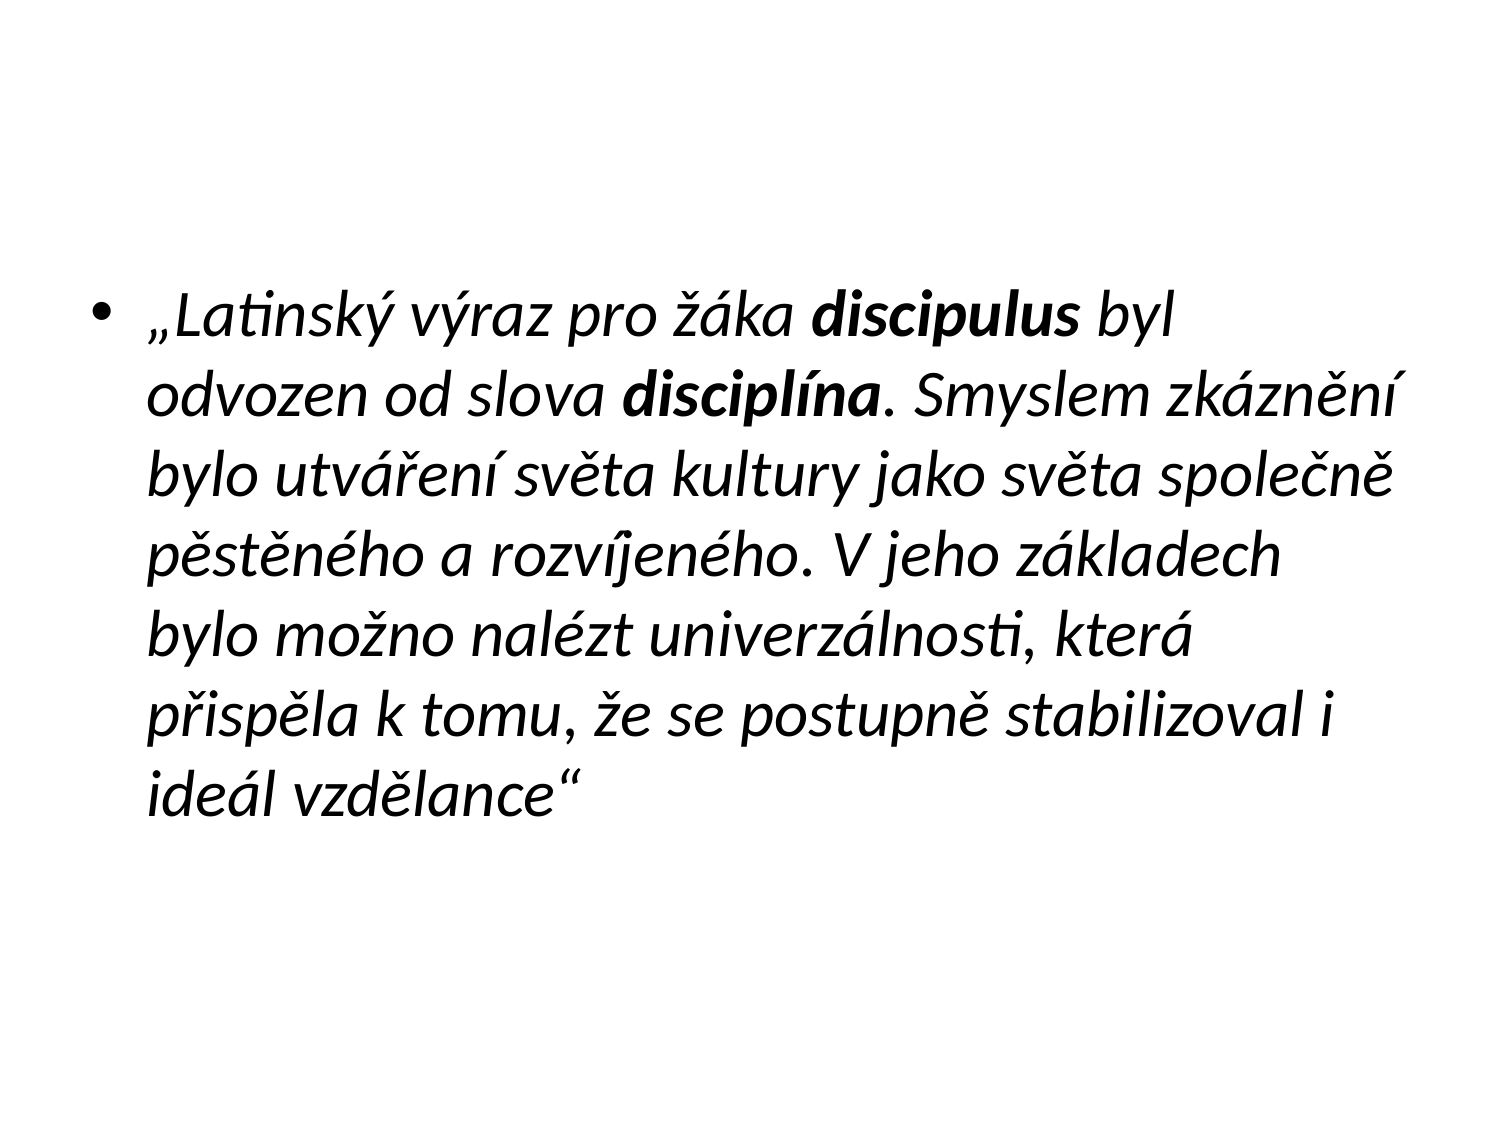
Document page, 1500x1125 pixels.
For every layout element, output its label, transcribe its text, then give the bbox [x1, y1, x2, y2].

list „Latinský výraz pro žáka discipulus byl odvozen od slova disciplína. Smyslem zkáznění bylo utváření světa kultury jako světa společně pěstěného a rozvíjeného. V jeho základech bylo možno nalézt univerzálnosti, která přispěla k tomu, že se postupně stabilizoval i ideál vzdělance“ [75, 262, 1425, 1005]
